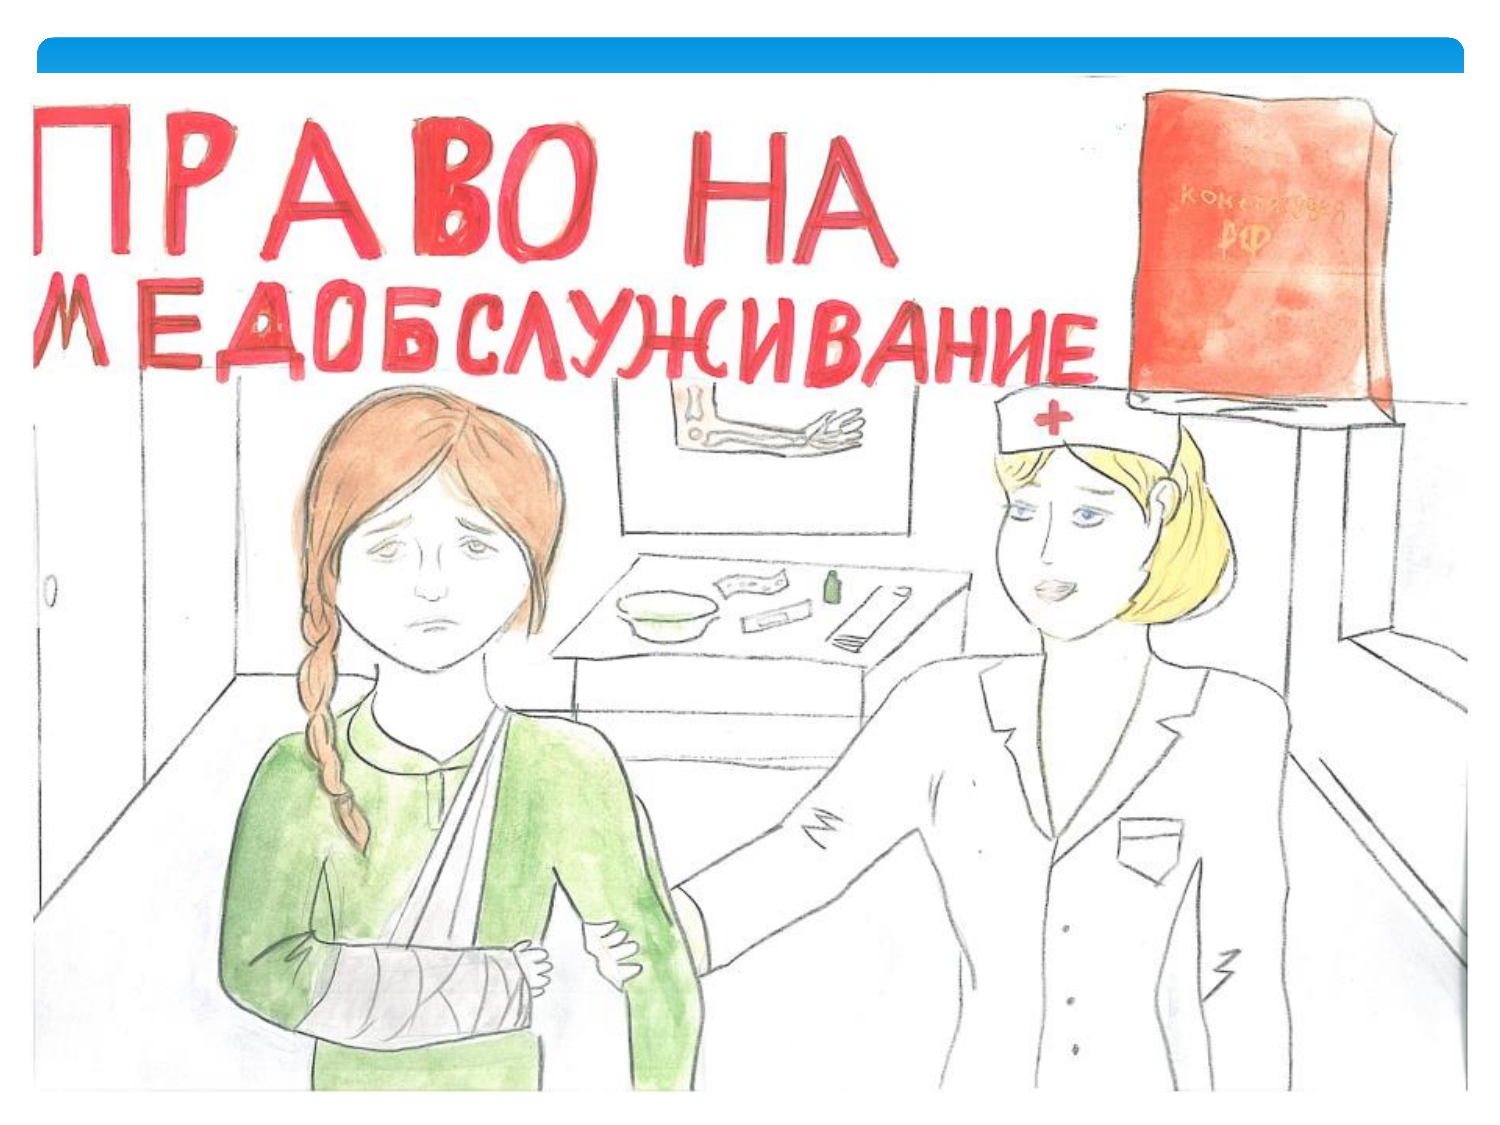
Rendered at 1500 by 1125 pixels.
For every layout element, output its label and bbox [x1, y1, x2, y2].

picture [29, 73, 1471, 1093]
